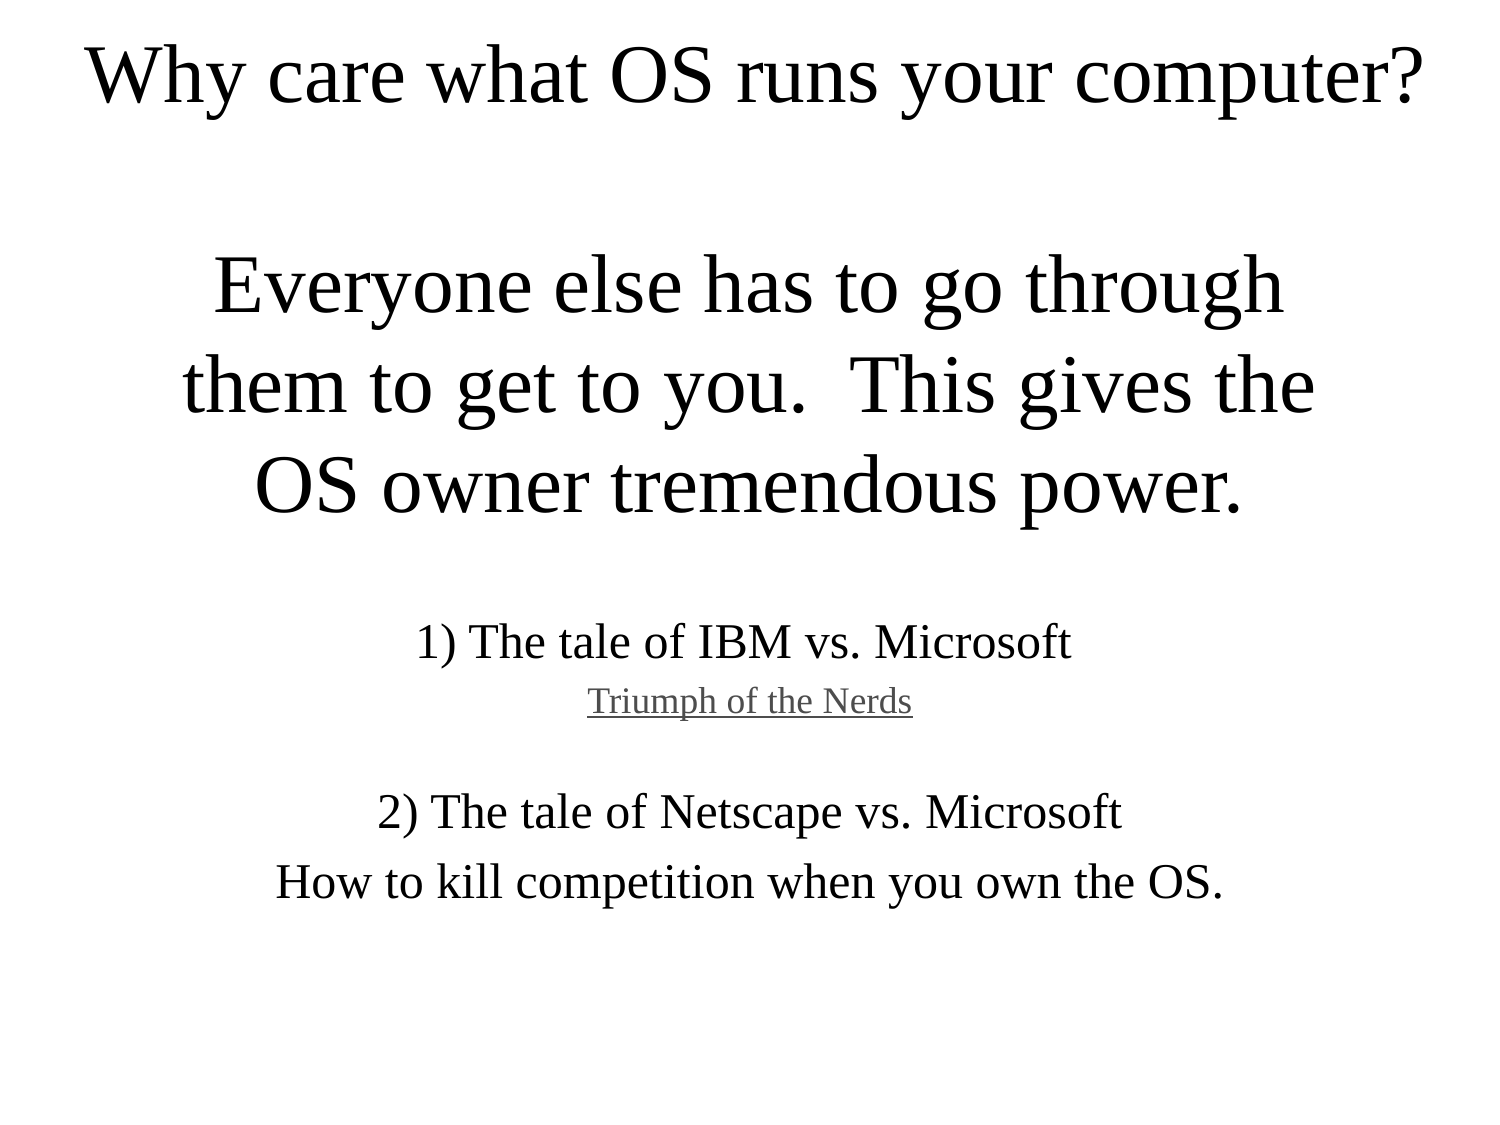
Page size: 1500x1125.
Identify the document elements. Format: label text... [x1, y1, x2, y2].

list Everyone else has to go through them to get to you. This gives the OS owner tremendous power. 1) The tale of IBM vs. Microsoft Triumph of the Nerds 2) The tale of Netscape vs. Microsoft How to kill competition when you own the OS. [112, 138, 1388, 1050]
title Why care what OS runs your computer? [37, 0, 1475, 138]
